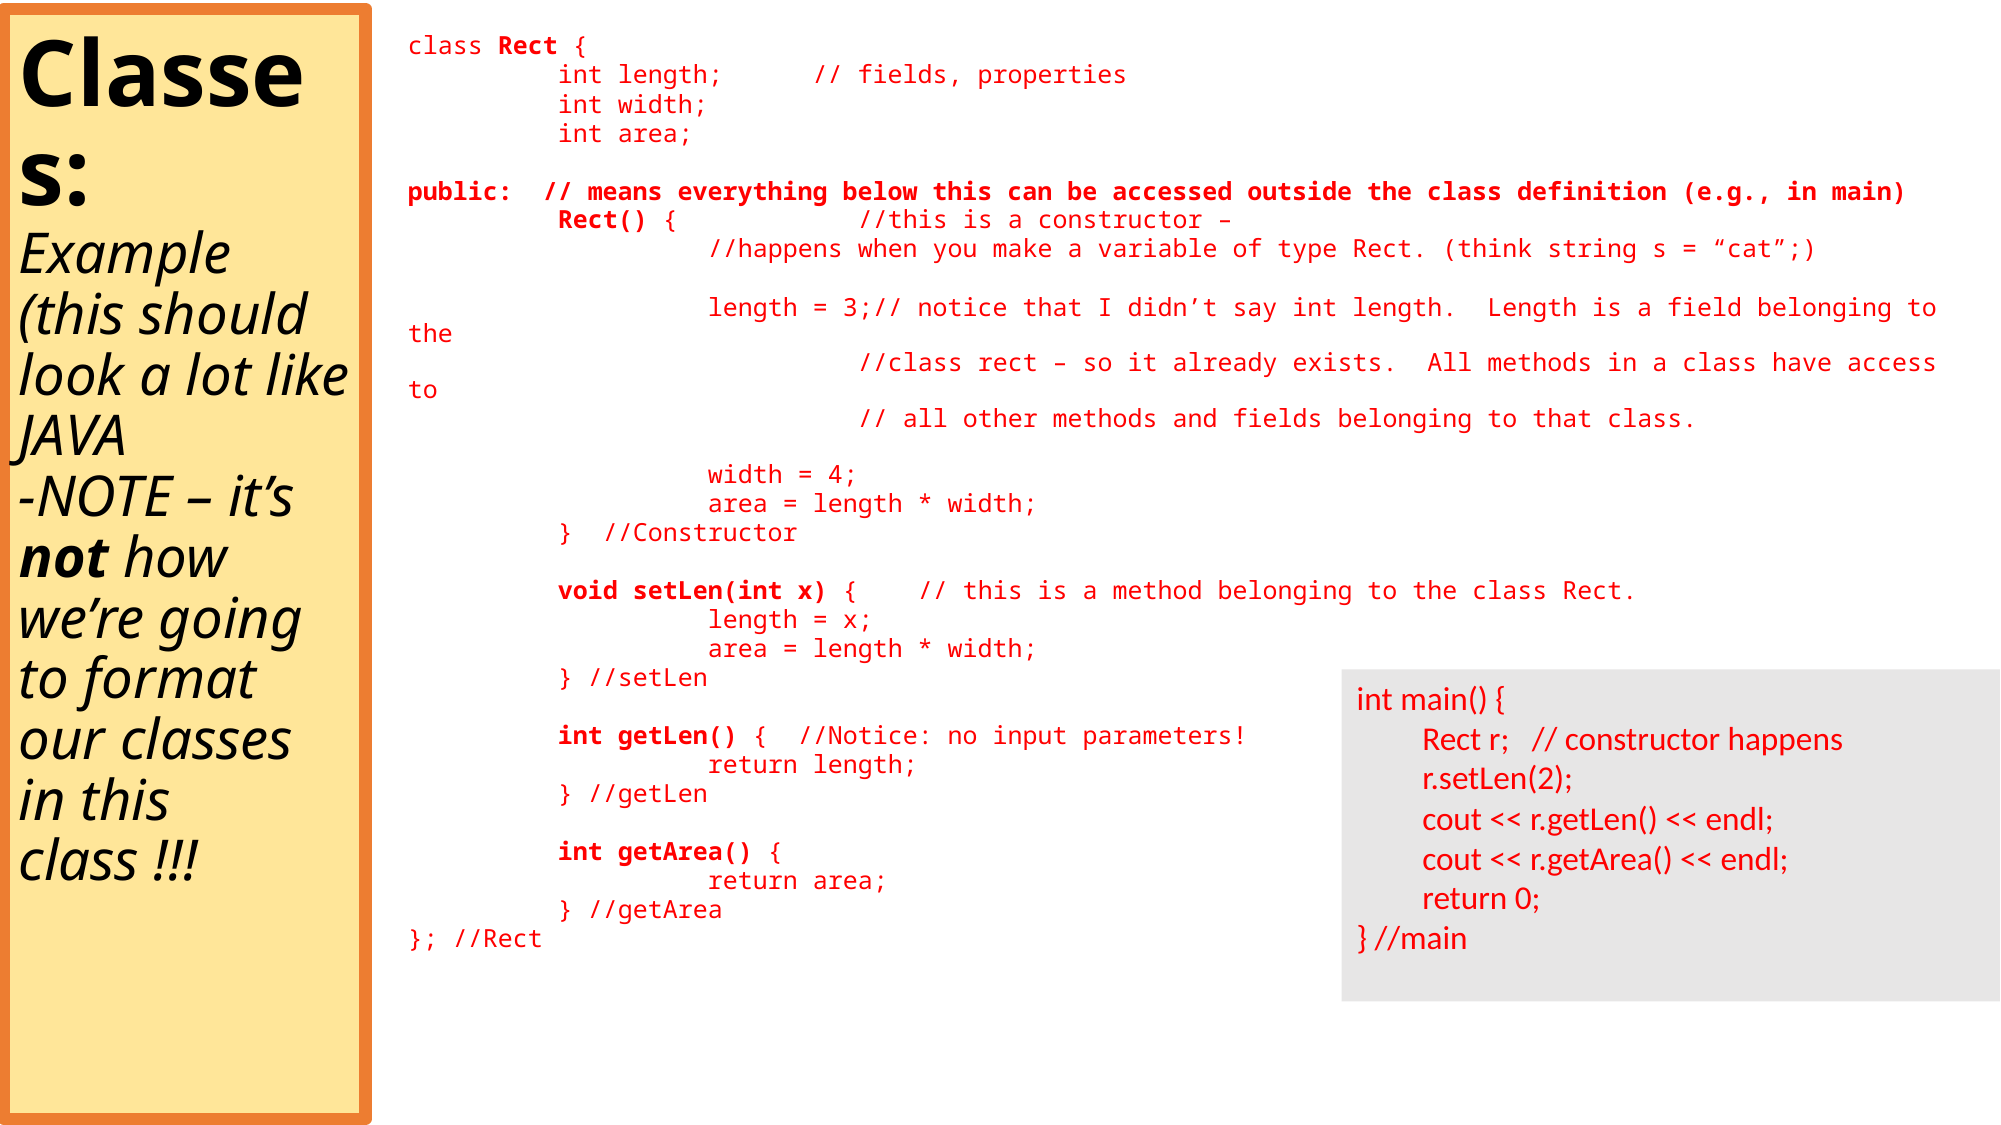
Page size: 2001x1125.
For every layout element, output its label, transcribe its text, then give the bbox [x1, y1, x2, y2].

list class Rect { int length; // fields, properties int width; int area; public: // means everything below this can be accessed outside the class definition (e.g., in main) Rect() { //this is a constructor – //happens when you make a variable of type Rect. (think string s = “cat”;) length = 3;// notice that I didn’t say int length. Length is a field belonging to the //class rect – so it already exists. All methods in a class have access to // all other methods and fields belonging to that class. width = 4; area = length * width; } //Constructor void setLen(int x) { // this is a method belonging to the class Rect. length = x; area = length * width; } //setLen int getLen() { //Notice: no input parameters! return length; } //getLen int getArea() { return area; } //getArea }; //Rect [392, 26, 1978, 1102]
text_box int main() { Rect r; // constructor happens r.setLen(2); cout << r.getLen() << endl; cout << r.getArea() << endl; return 0; } //main [1341, 669, 2000, 1002]
text_box Classes: Example (this should look a lot like JAVA -NOTE – it’s not how we’re going to format our classes in this class !!! [3, 8, 366, 1119]
